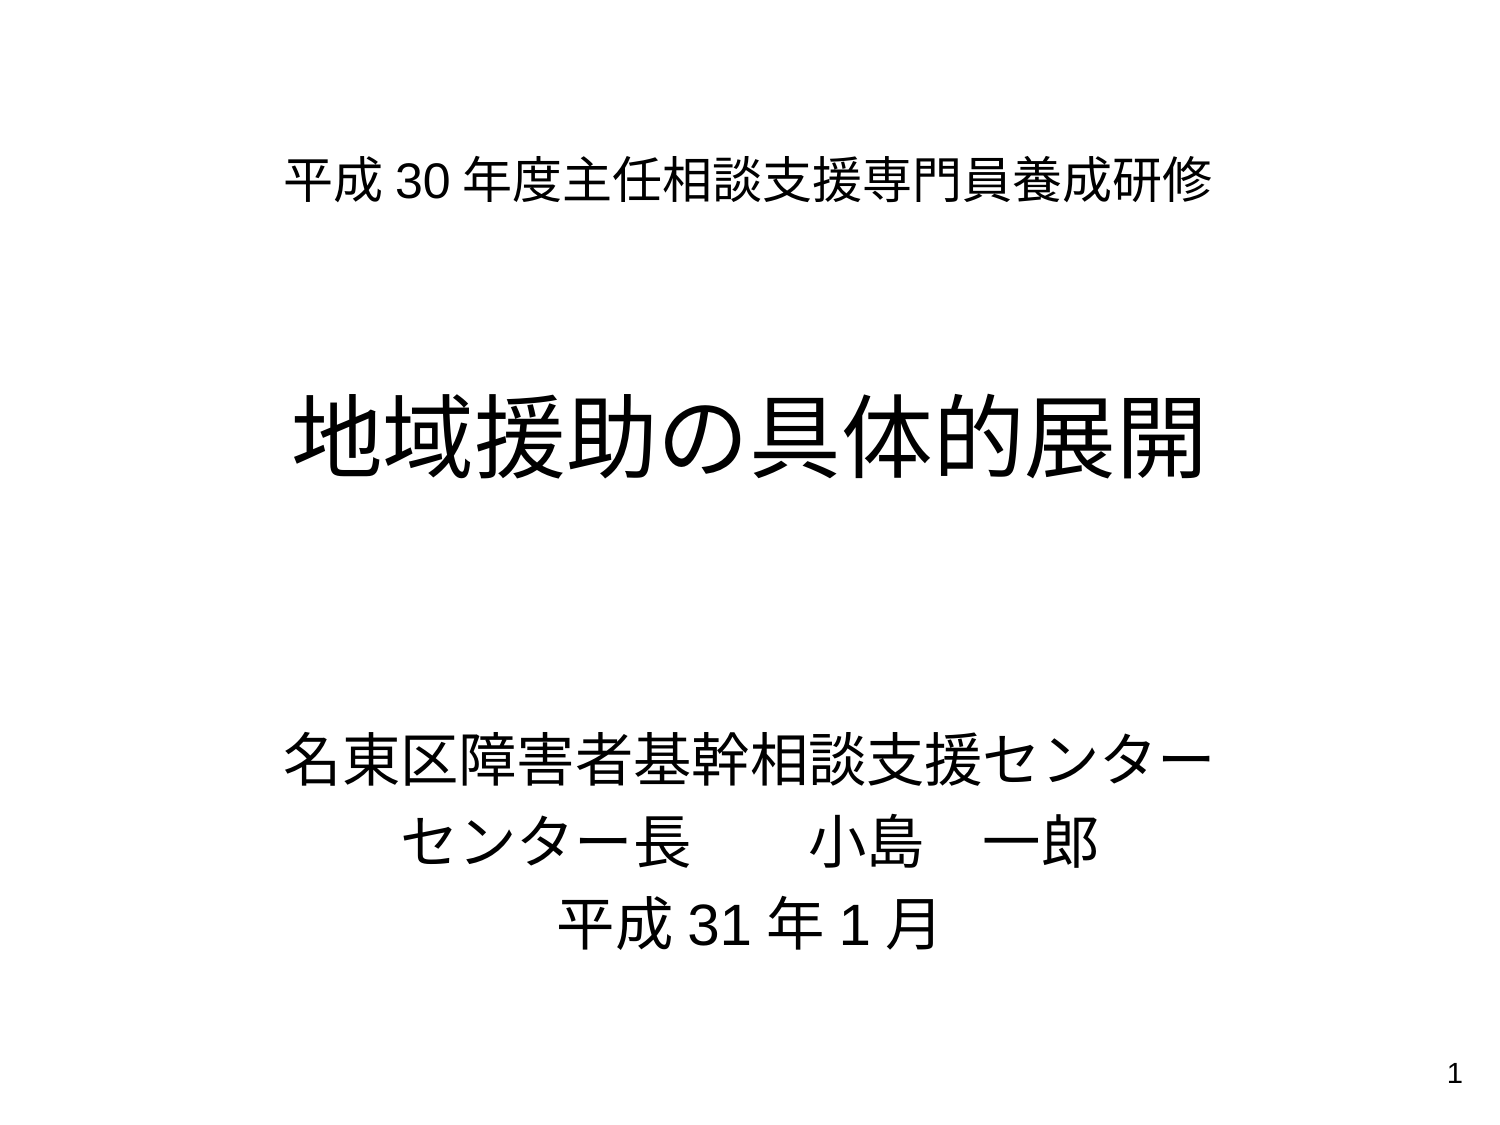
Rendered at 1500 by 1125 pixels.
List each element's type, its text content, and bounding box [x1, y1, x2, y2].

slide_number 1 [1127, 1046, 1479, 1125]
text_box 地域援助の具体的展開 [112, 314, 1388, 556]
subtitle 名東区障害者基幹相談支援センター センター長 小島 一郎 平成31年1月 [225, 716, 1275, 925]
title 平成30年度主任相談支援専門員養成研修 [110, 125, 1386, 232]
